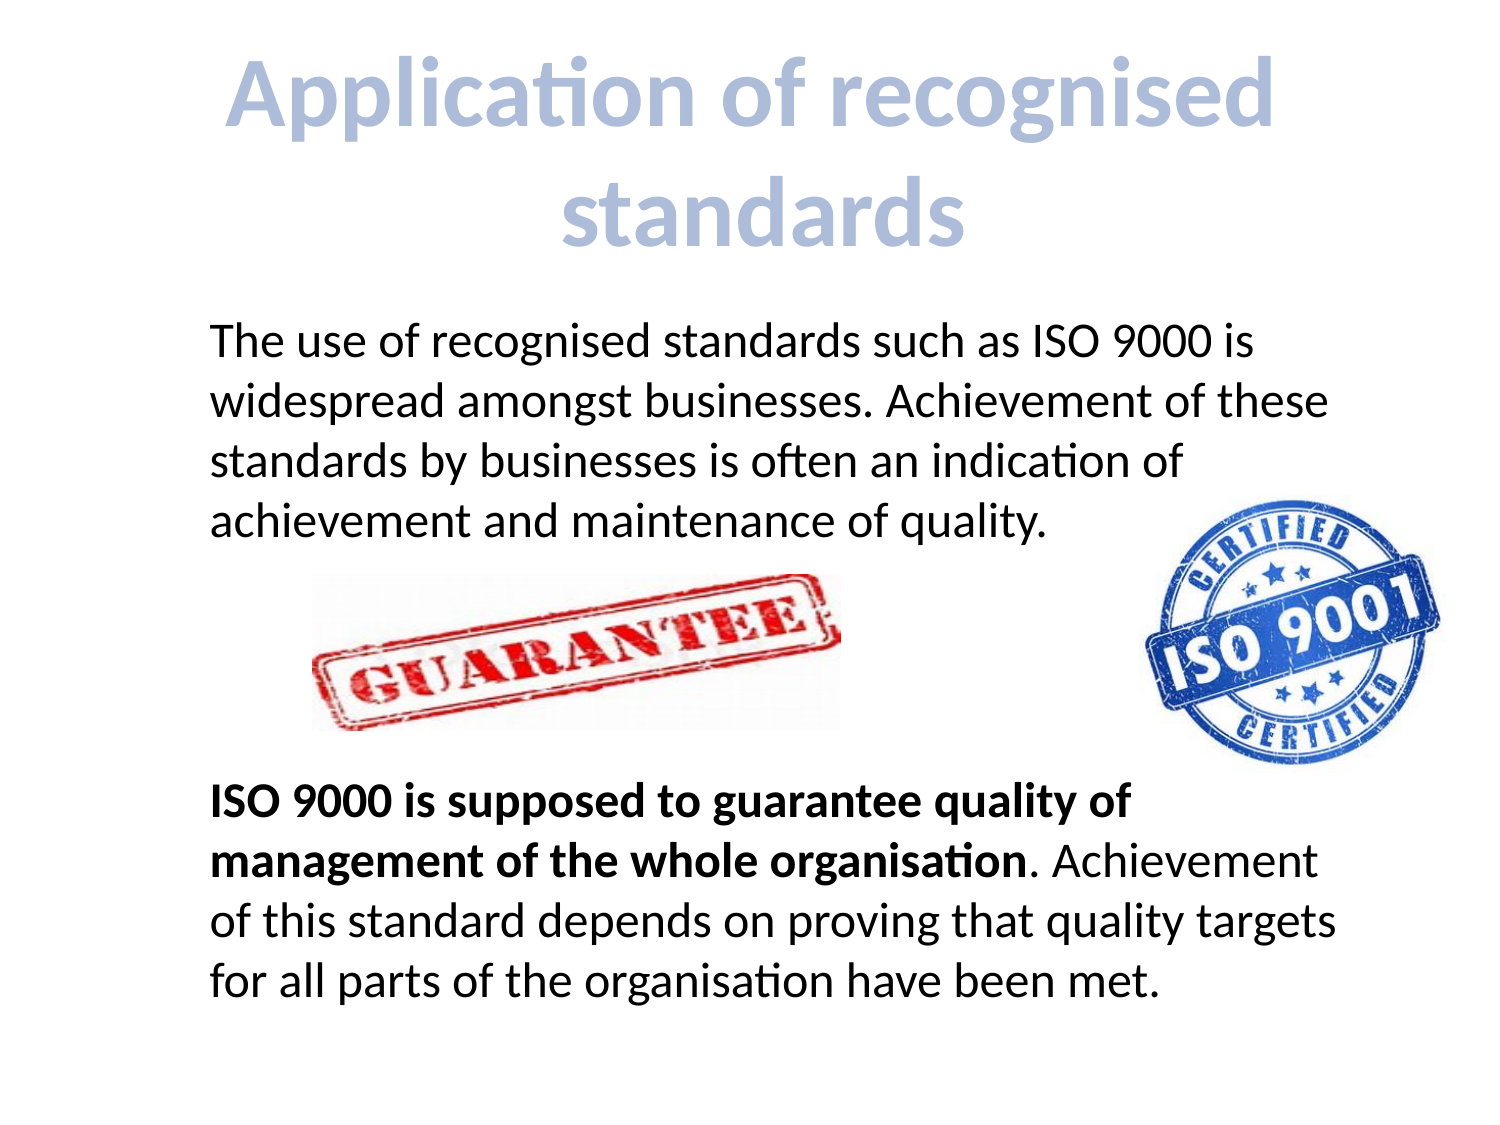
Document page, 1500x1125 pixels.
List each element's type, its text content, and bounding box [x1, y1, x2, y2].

text_box The use of recognised standards such as ISO 9000 is widespread amongst businesses. Achievement of these standards by businesses is often an indication of achievement and maintenance of quality. ISO 9000 is supposed to guarantee quality of management of the whole organisation. Achievement of this standard depends on proving that quality targets for all parts of the organisation have been met. [194, 299, 1365, 1015]
text_box Application of recognised standards [210, 19, 1317, 274]
picture [1139, 479, 1446, 786]
picture [312, 573, 841, 731]
